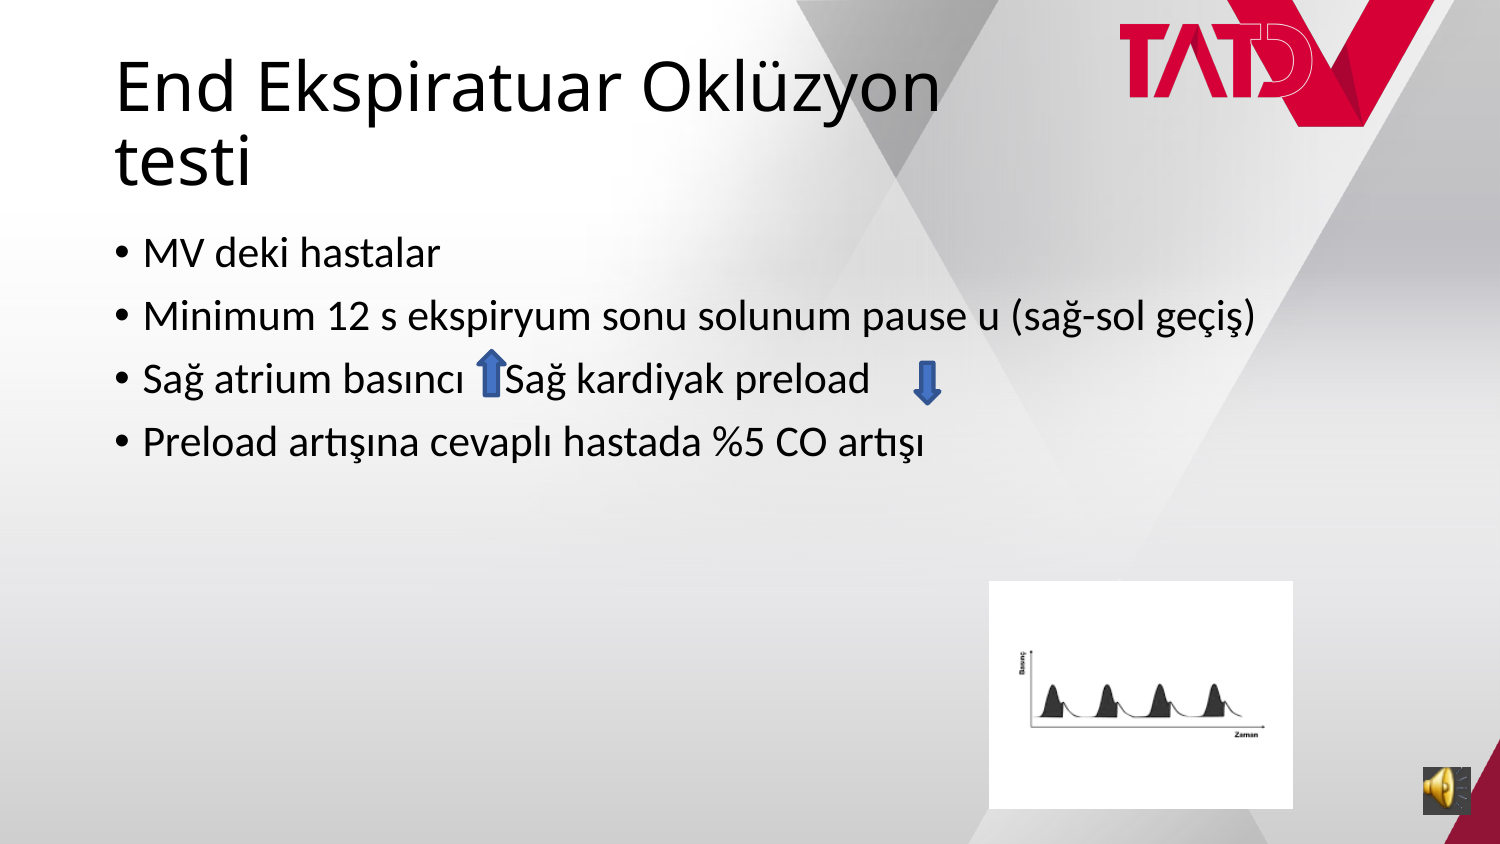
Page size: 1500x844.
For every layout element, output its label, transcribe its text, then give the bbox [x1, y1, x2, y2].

list MV deki hastalar Minimum 12 s ekspiryum sonu solunum pause u (sağ-sol geçiş) Sağ atrium basıncı Sağ kardiyak preload Preload artışına cevaplı hastada %5 CO artışı [103, 224, 1397, 760]
picture [0, 0, 1500, 844]
title End Ekspiratuar Oklüzyon testi [103, 44, 1096, 208]
text_box [476, 348, 507, 398]
text_box [913, 360, 942, 406]
